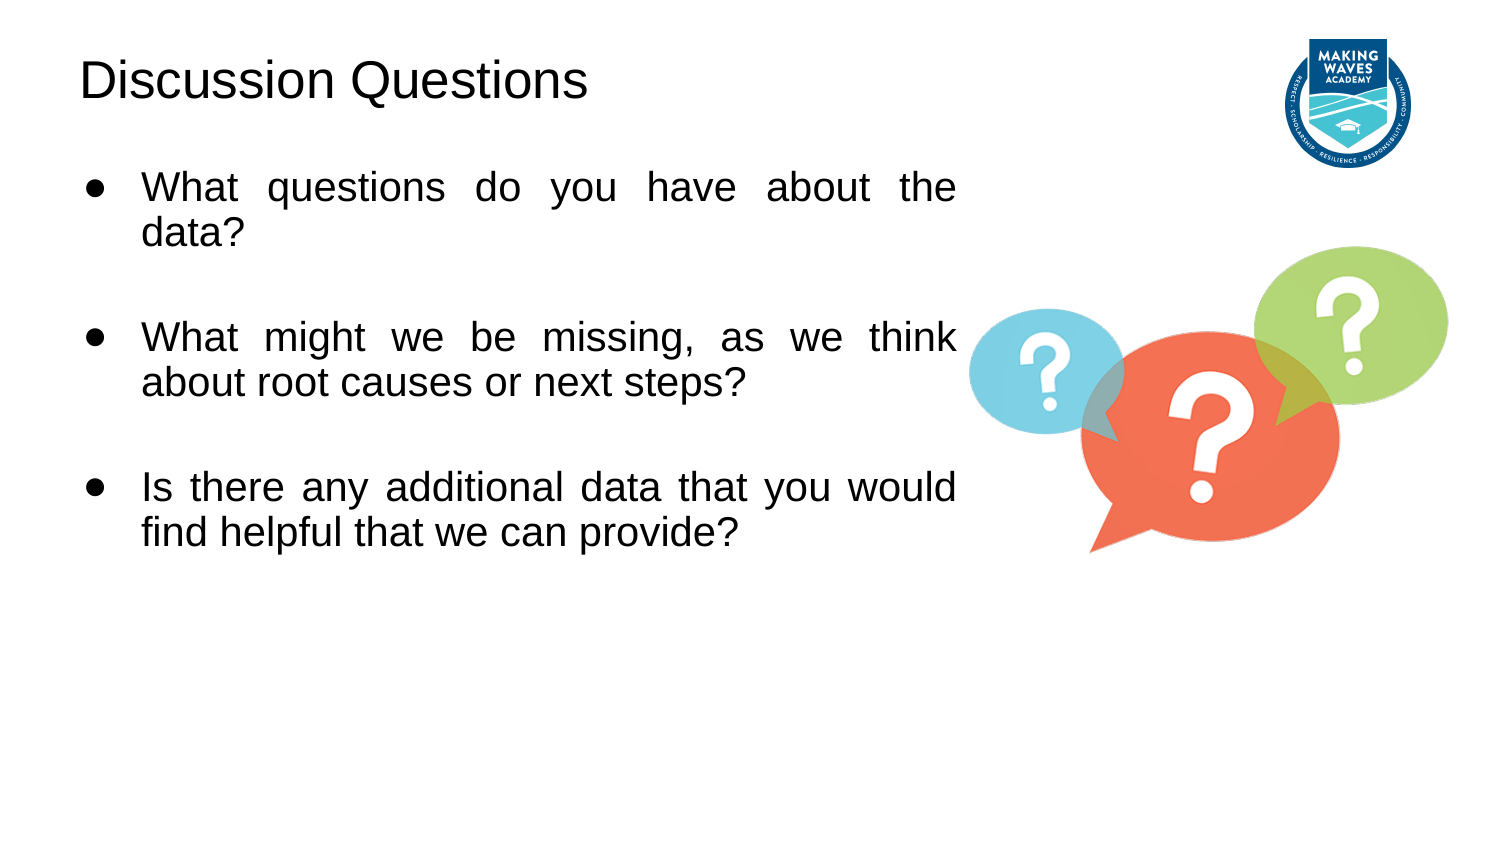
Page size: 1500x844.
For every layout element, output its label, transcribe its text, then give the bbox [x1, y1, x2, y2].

title Discussion Questions [64, 30, 1398, 125]
list What questions do you have about the data? What might we be missing, as we think about root causes or next steps? Is there any additional data that you would find helpful that we can provide? [51, 150, 1048, 784]
picture [950, 236, 1459, 573]
picture [1285, 39, 1411, 168]
